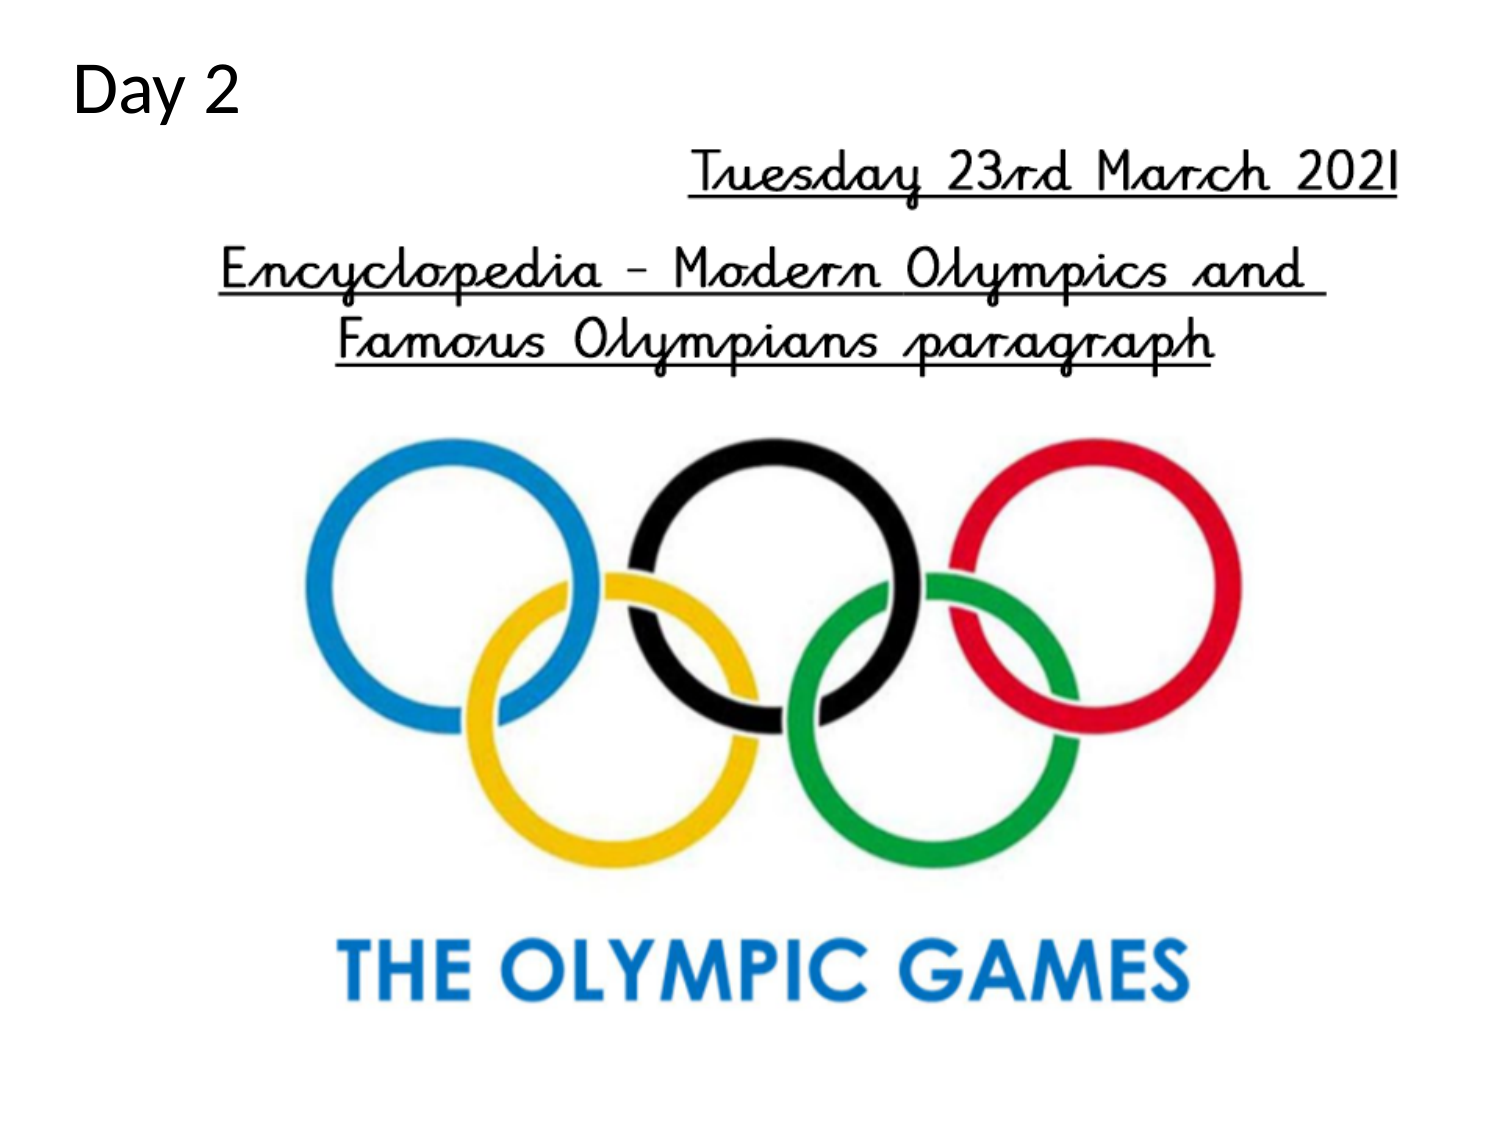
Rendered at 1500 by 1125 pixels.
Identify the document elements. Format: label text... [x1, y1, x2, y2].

picture [135, 134, 1402, 1029]
text_box Day 2 [17, 30, 313, 135]
